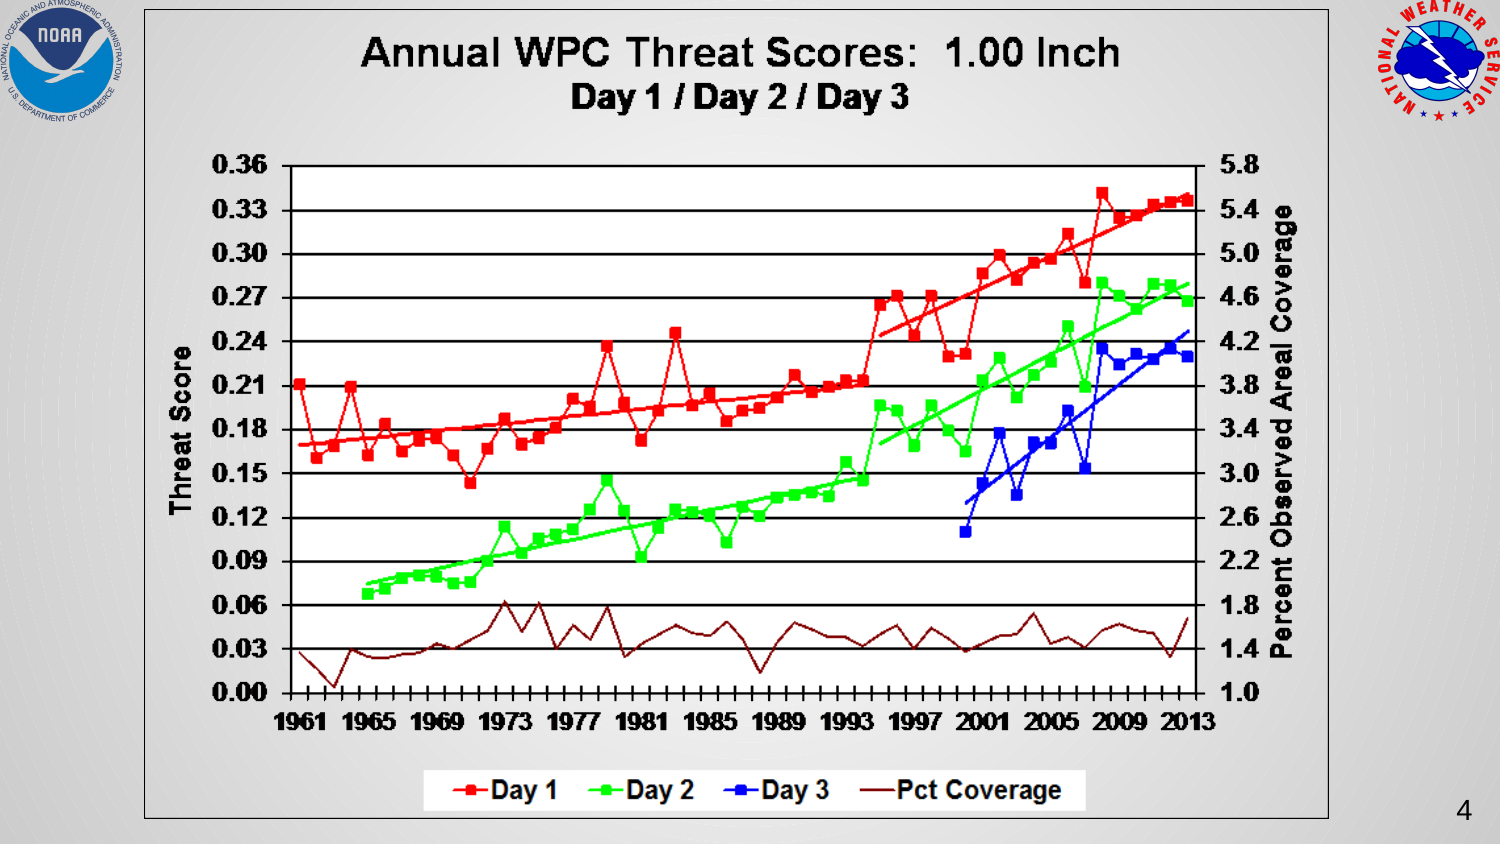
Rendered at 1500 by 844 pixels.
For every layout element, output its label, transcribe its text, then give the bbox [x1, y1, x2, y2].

picture [0, 0, 122, 122]
text_box 4 [1399, 784, 1488, 834]
picture [144, 9, 1330, 819]
picture [1378, 0, 1500, 121]
